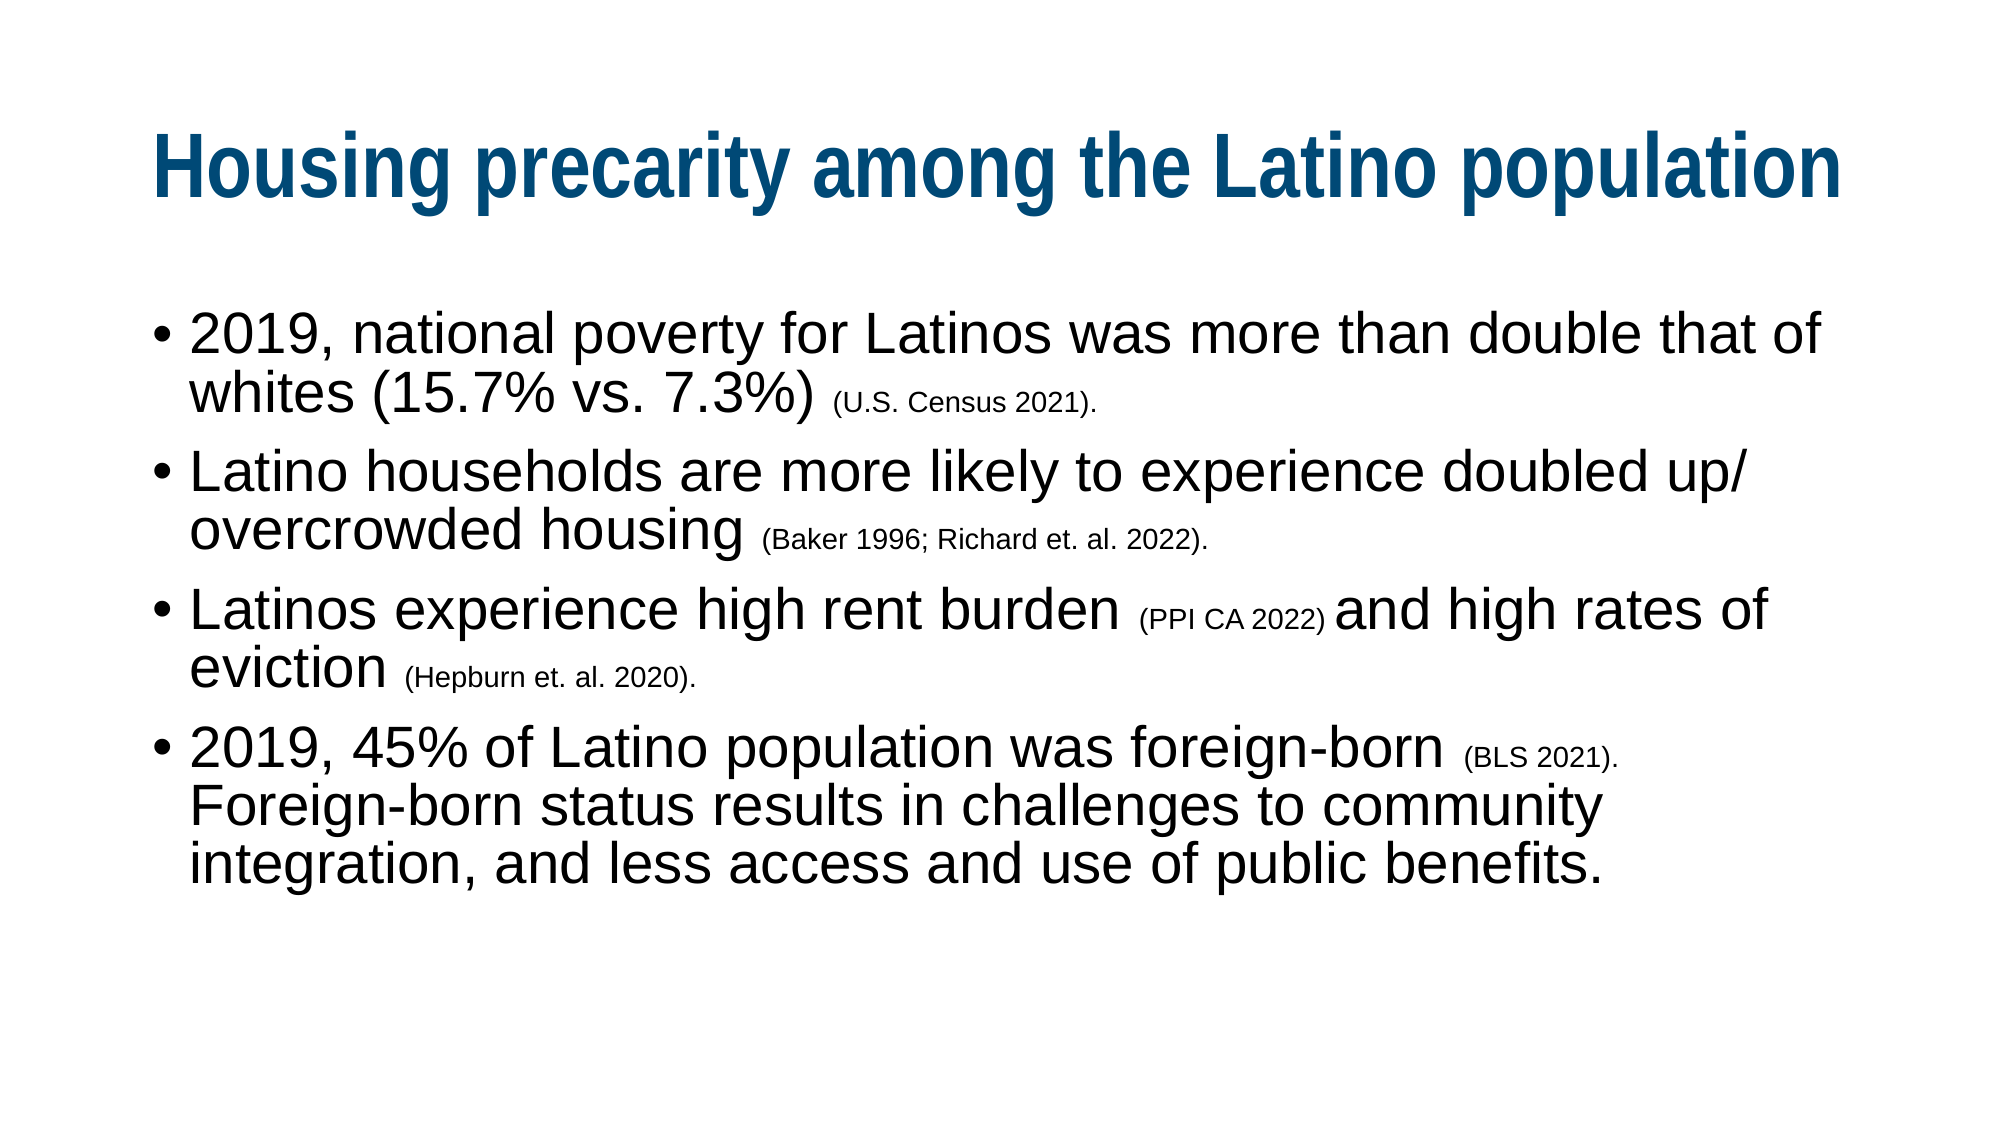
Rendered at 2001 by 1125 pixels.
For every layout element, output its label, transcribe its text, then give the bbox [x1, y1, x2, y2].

title Housing precarity among the Latino population [137, 59, 1863, 278]
list 2019, national poverty for Latinos was more than double that of whites (15.7% vs. 7.3%) (U.S. Census 2021). Latino households are more likely to experience doubled up/ overcrowded housing (Baker 1996; Richard et. al. 2022). Latinos experience high rent burden (PPI CA 2022) and high rates of eviction (Hepburn et. al. 2020). 2019, 45% of Latino population was foreign-born (BLS 2021). Foreign-born status results in challenges to community integration, and less access and use of public benefits. [137, 299, 1863, 1014]
